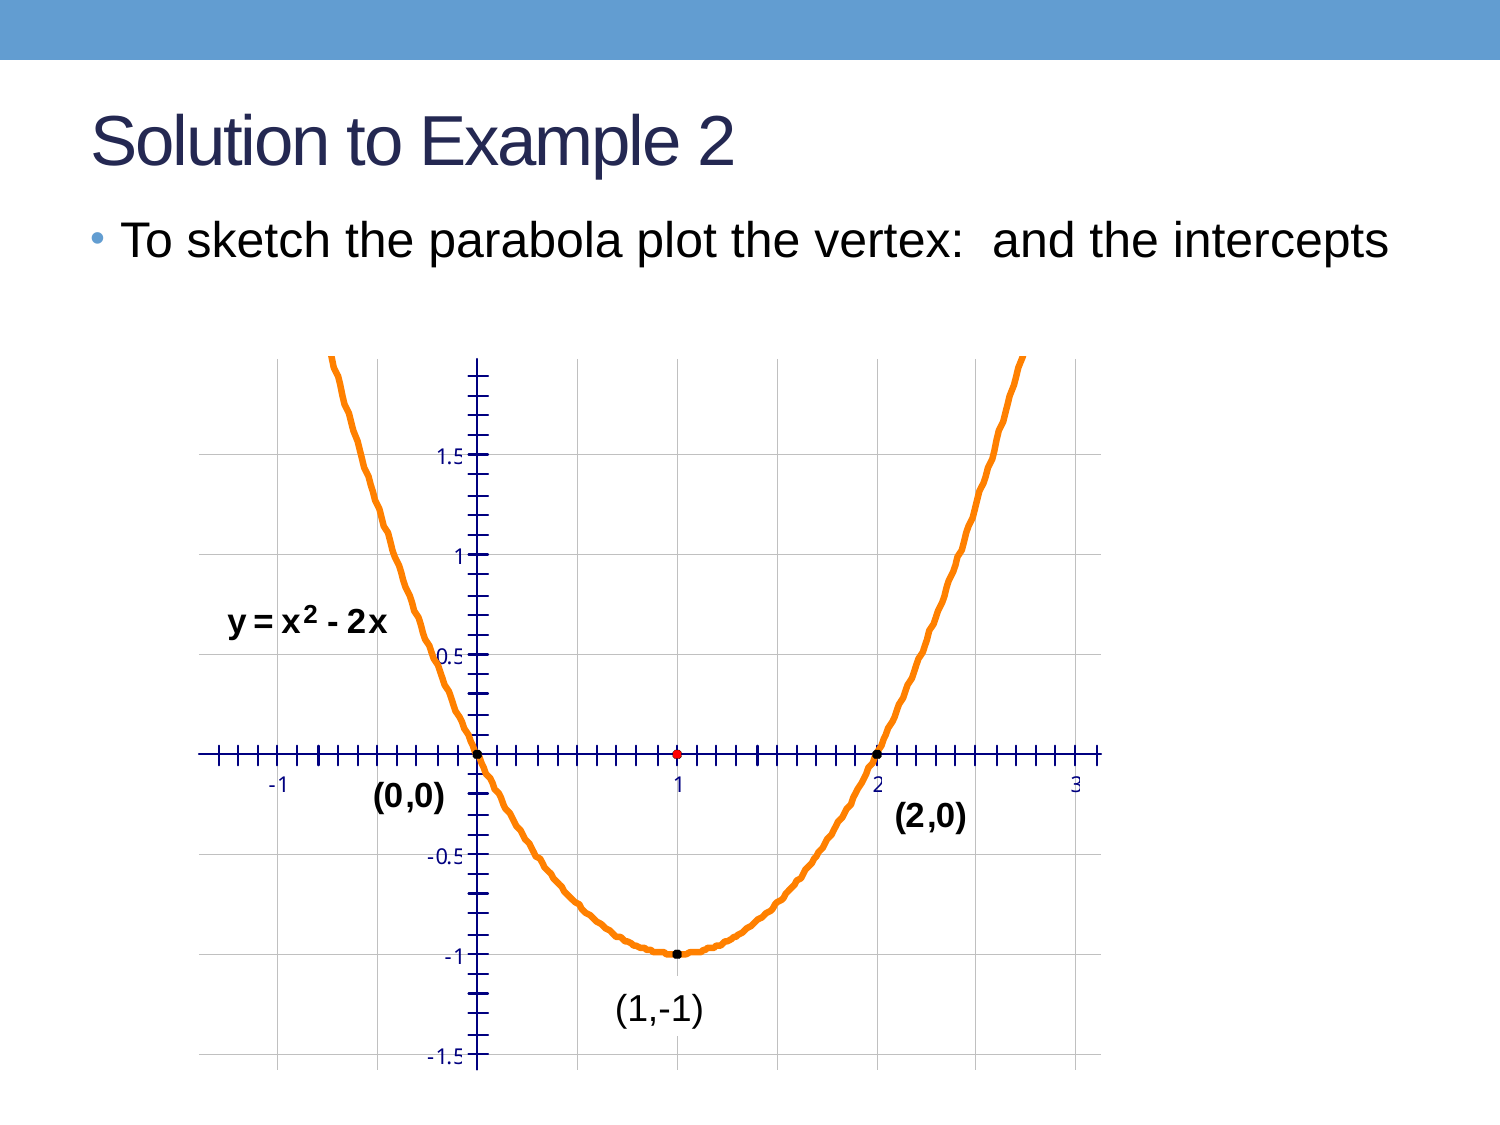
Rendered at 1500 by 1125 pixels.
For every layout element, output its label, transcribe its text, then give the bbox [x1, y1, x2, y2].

title Solution to Example 2 [75, 87, 1425, 188]
picture [196, 356, 1104, 1072]
